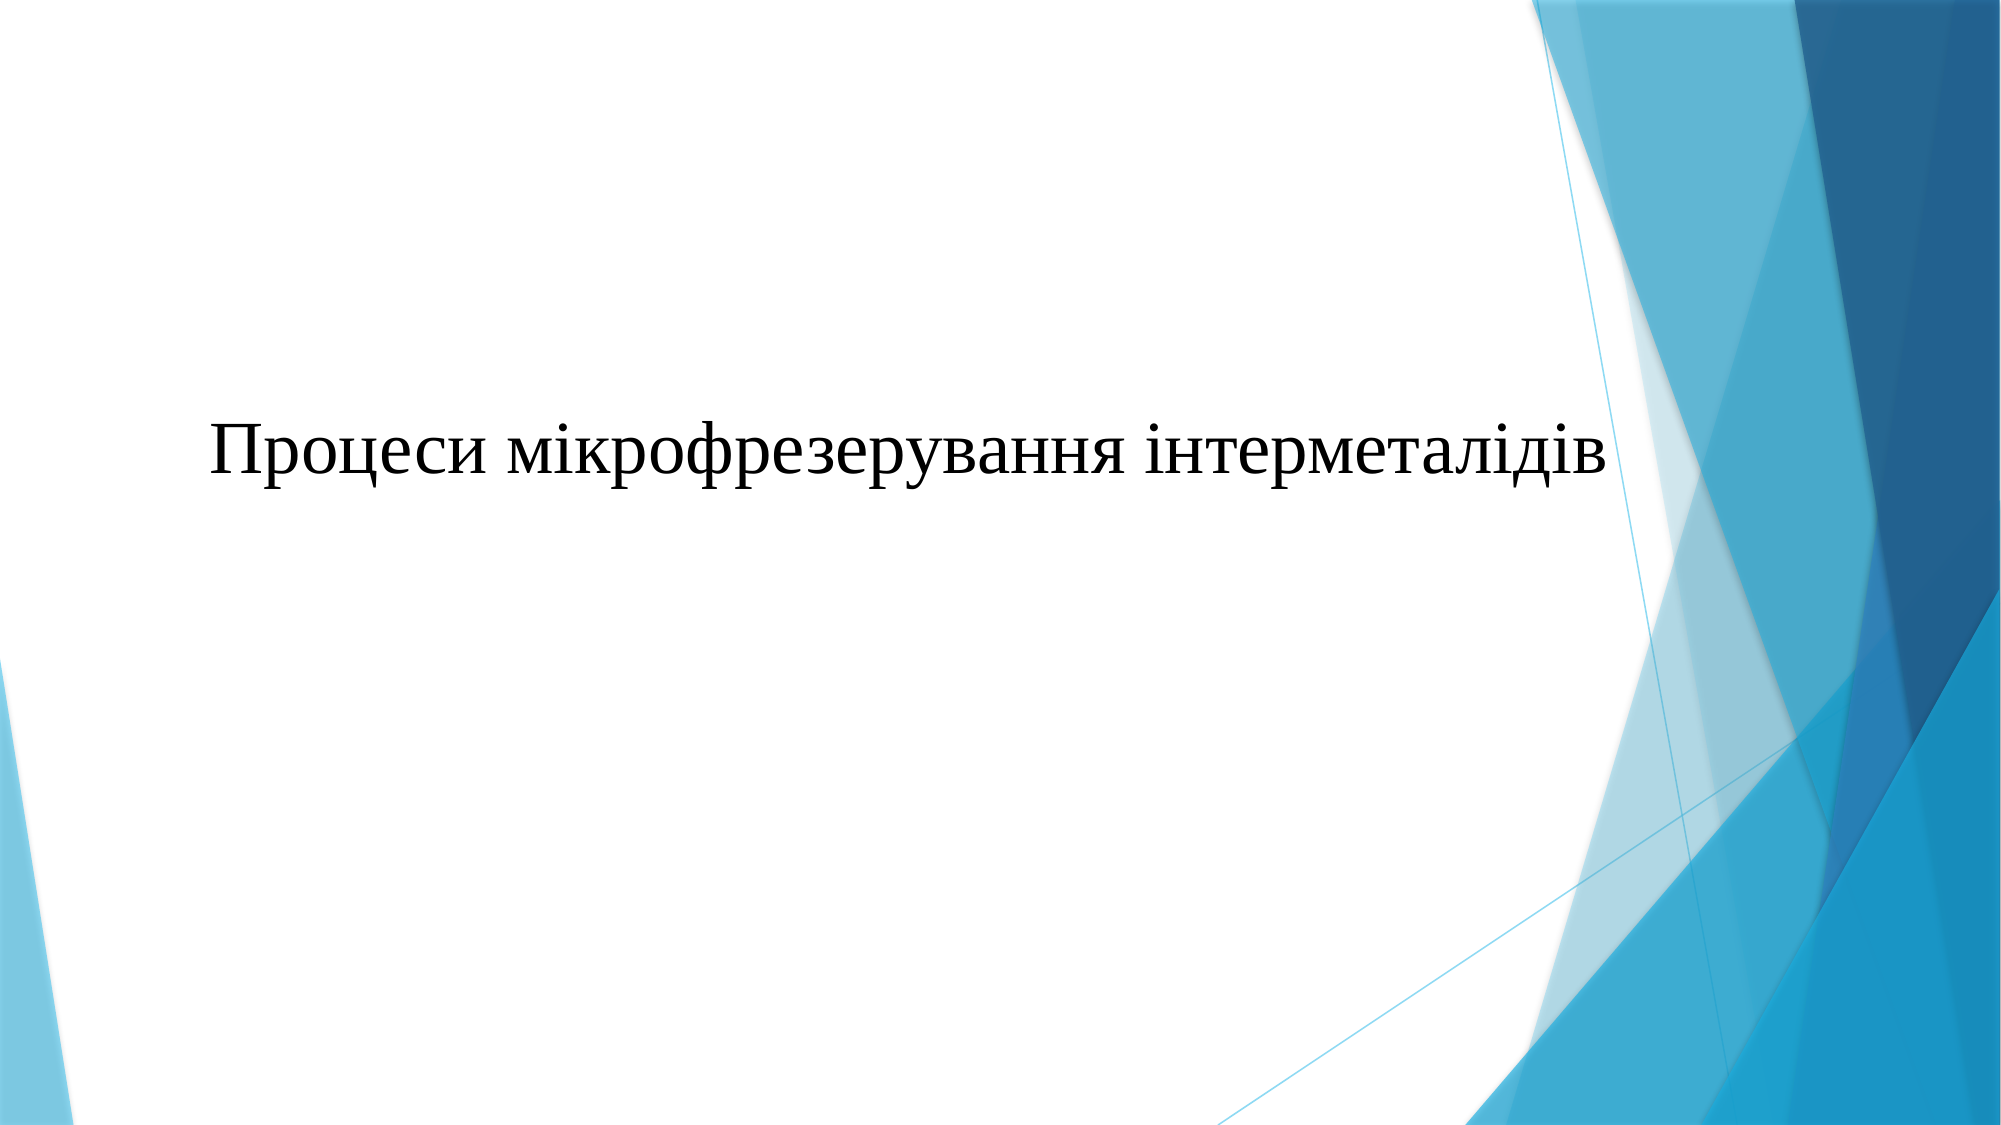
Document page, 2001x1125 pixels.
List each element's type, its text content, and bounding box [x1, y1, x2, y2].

text_box Процеси мікрофрезерування інтерметалідів [194, 390, 1625, 496]
